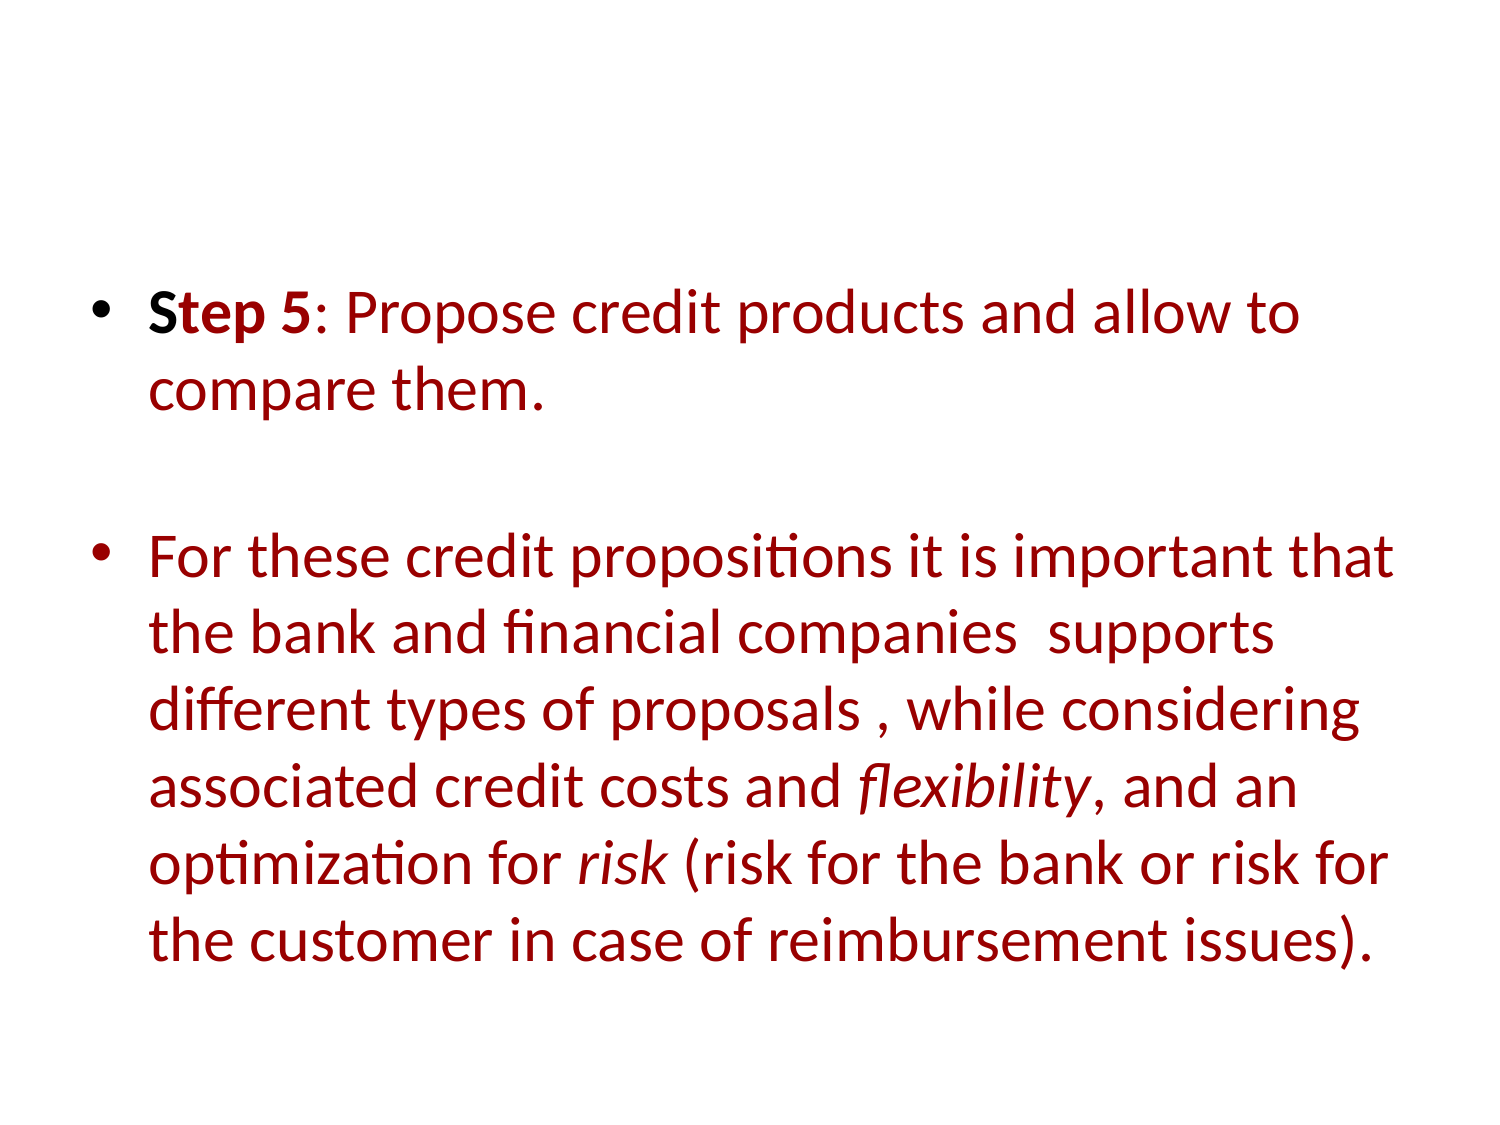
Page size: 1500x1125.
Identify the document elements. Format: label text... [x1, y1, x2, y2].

list Step 5: Propose credit products and allow to compare them. For these credit propositions it is important that the bank and financial companies supports different types of proposals , while considering associated credit costs and flexibility, and an optimization for risk (risk for the bank or risk for the customer in case of reimbursement issues). [75, 262, 1425, 1005]
